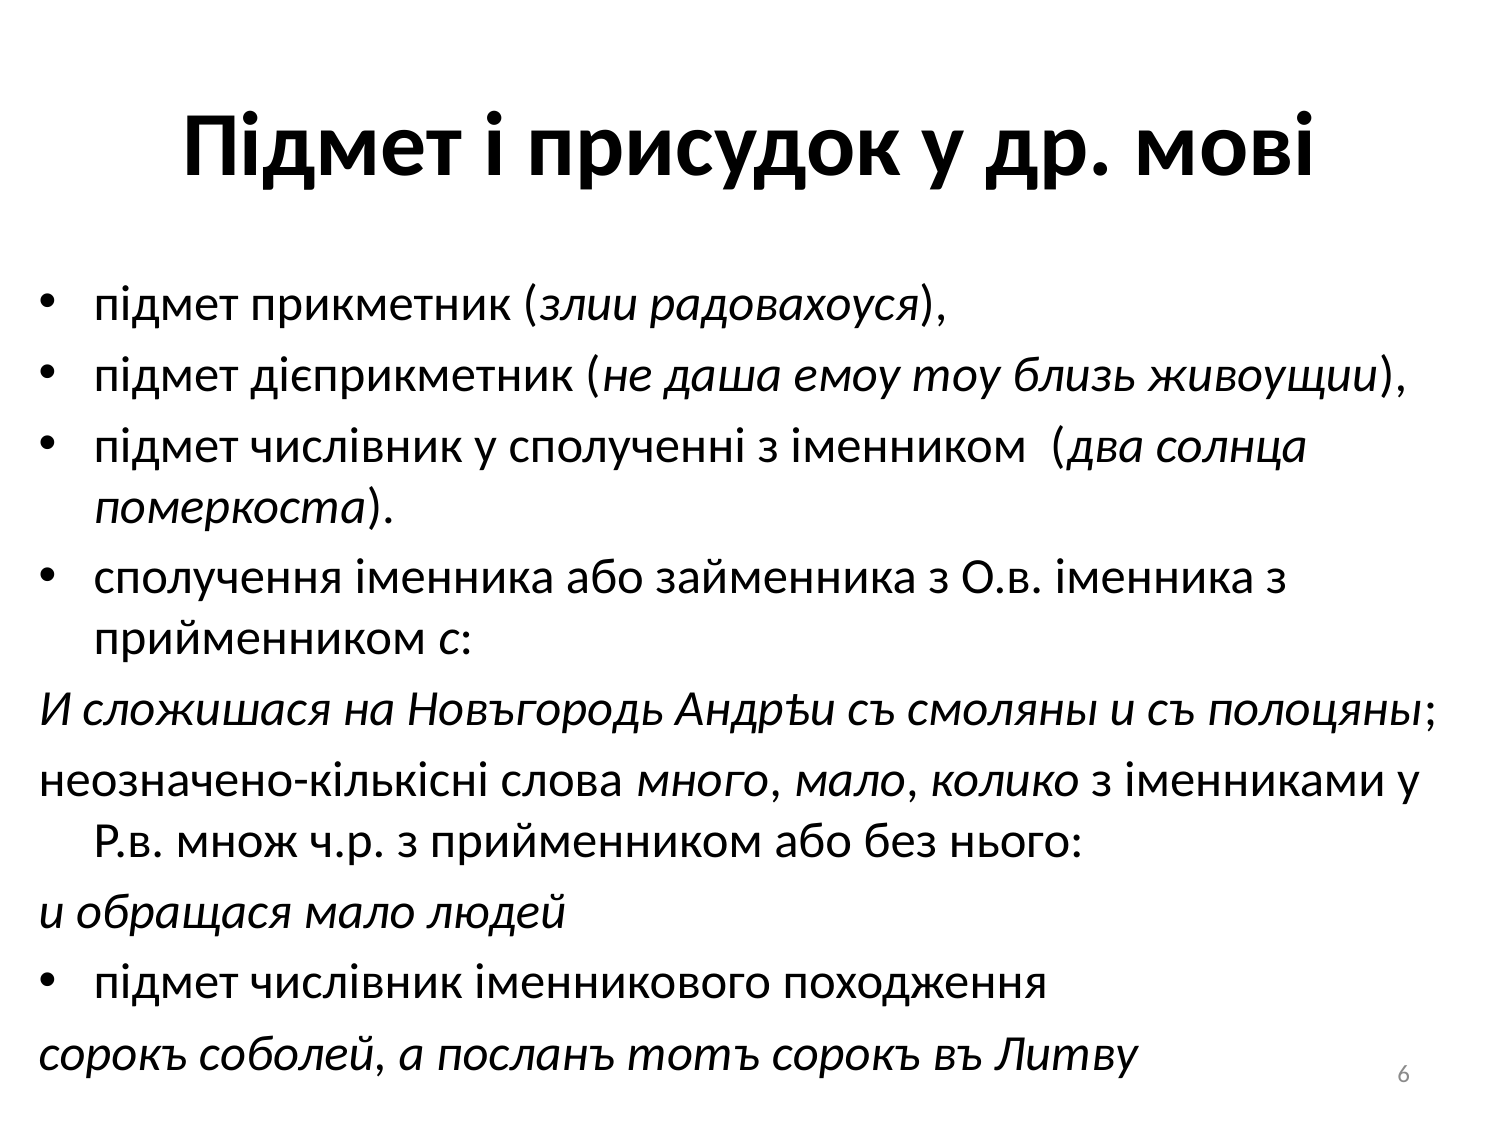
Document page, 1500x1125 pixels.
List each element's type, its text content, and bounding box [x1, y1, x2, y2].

list підмет прикметник (злии радовахоуся), підмет дієприкметник (не даша емоу тоу близь живоущии), підмет числівник у сполученні з іменником (два солнца померкоста). сполучення іменника або займенника з О.в. іменника з прийменником с: И сложишася на Новъгородь Андрѣи съ смоляны и съ полоцяны; неозначено-кількісні слова много, мало, колико з іменниками у Р.в. множ ч.р. з прийменником або без нього: и обращася мало людей підмет числівник іменникового походження сорокъ соболей, а посланъ тотъ сорокъ въ Литву [23, 262, 1454, 1090]
title Підмет і присудок у др. мові [75, 45, 1425, 233]
slide_number 6 [1074, 1042, 1425, 1103]
